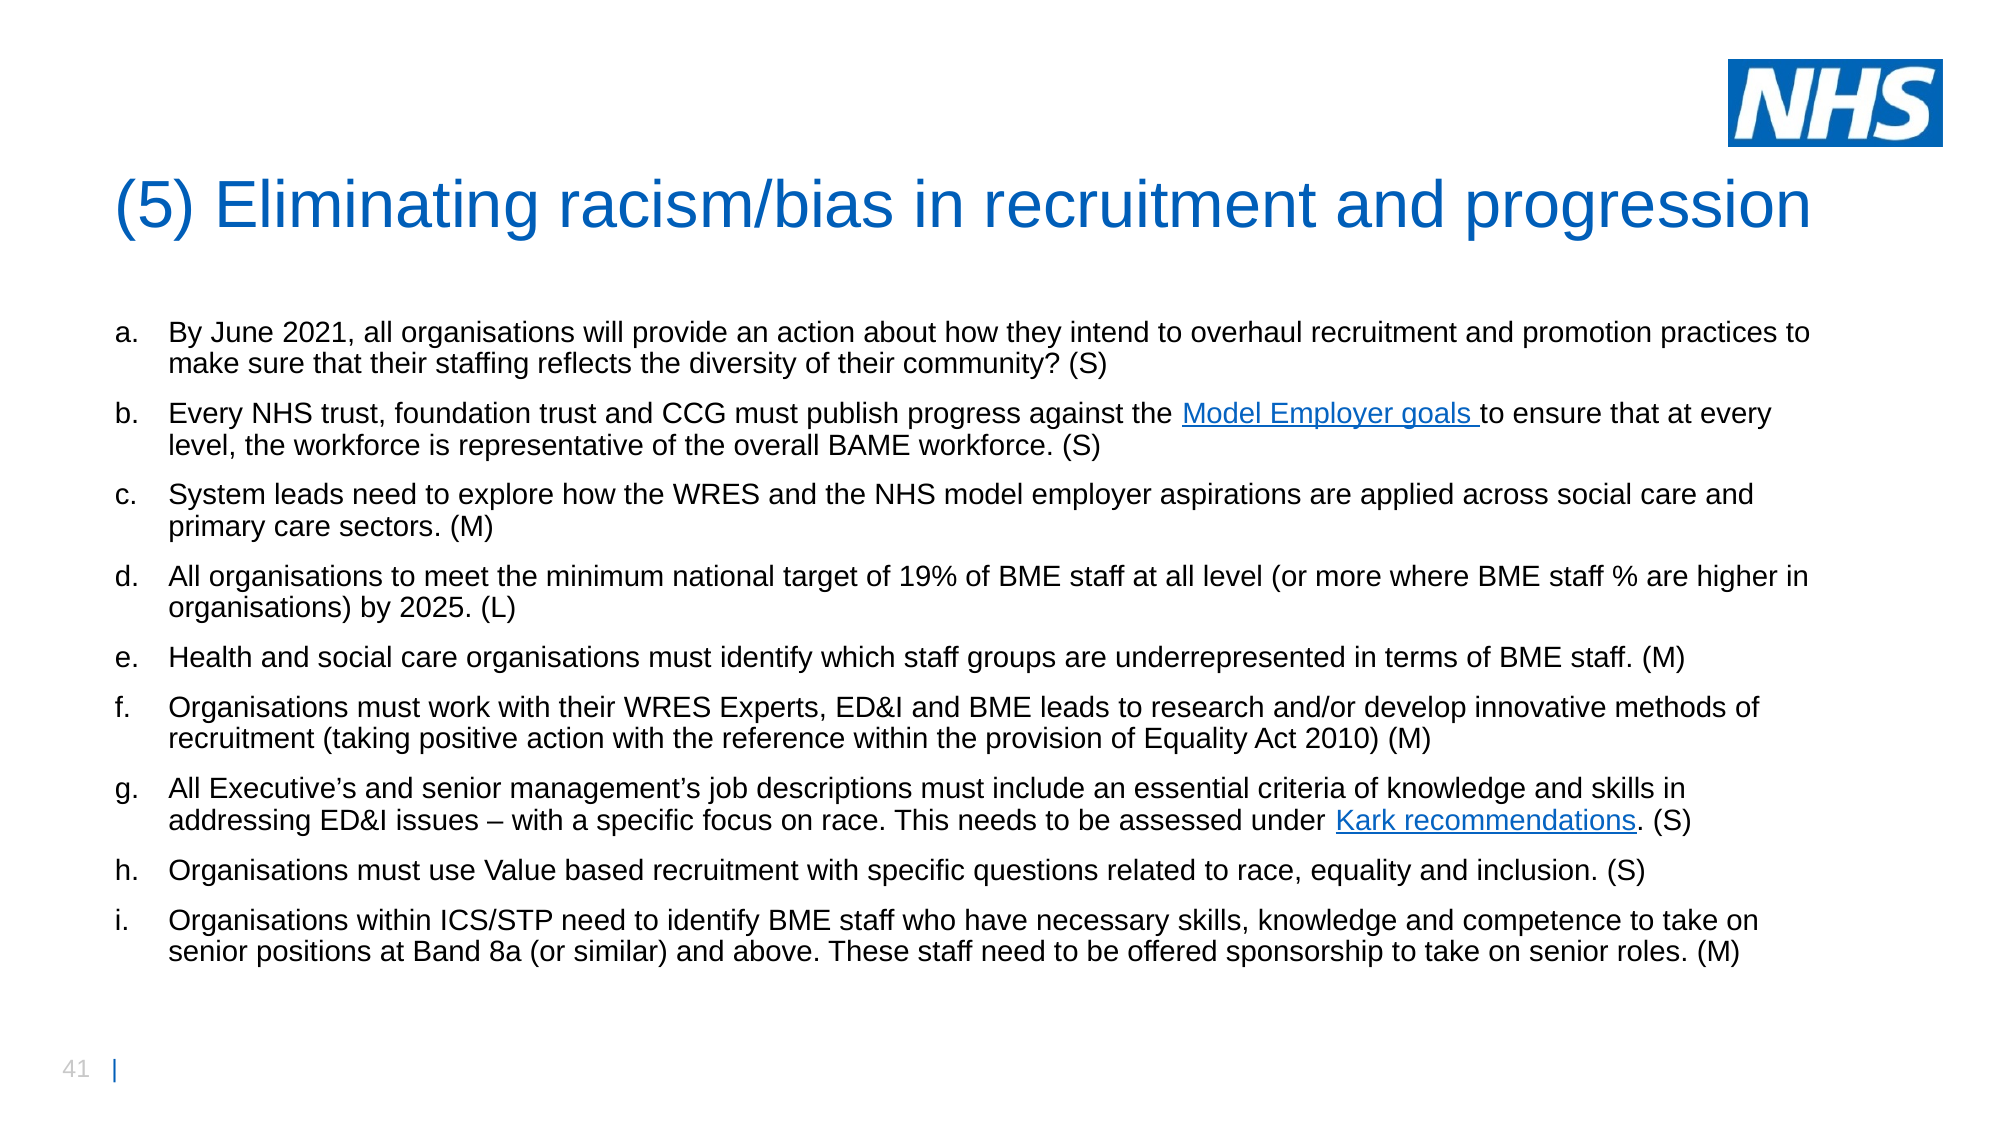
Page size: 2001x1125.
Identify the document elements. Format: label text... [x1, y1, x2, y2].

title (5) Eliminating racism/bias in recruitment and progression [99, 155, 1846, 255]
picture [1728, 59, 1943, 147]
list By June 2021, all organisations will provide an action about how they intend to overhaul recruitment and promotion practices to make sure that their staffing reflects the diversity of their community? (S) Every NHS trust, foundation trust and CCG must publish progress against the Model Employer goals to ensure that at every level, the workforce is representative of the overall BAME workforce. (S) System leads need to explore how the WRES and the NHS model employer aspirations are applied across social care and primary care sectors. (M) All organisations to meet the minimum national target of 19% of BME staff at all level (or more where BME staff % are higher in organisations) by 2025. (L) Health and social care organisations must identify which staff groups are underrepresented in terms of BME staff. (M) Organisations must work with their WRES Experts, ED&I and BME leads to research and/or develop innovative methods of recruitment (taking positive action with the reference within the provision of Equality Act 2010) (M) All Executive’s and senior management’s job descriptions must include an essential criteria of knowledge and skills in addressing ED&I issues – with a specific focus on race. This needs to be assessed under Kark recommendations. (S) Organisations must use Value based recruitment with specific questions related to race, equality and inclusion. (S) Organisations within ICS/STP need to identify BME staff who have necessary skills, knowledge and competence to take on senior positions at Band 8a (or similar) and above. These staff need to be offered sponsorship to take on senior roles. (M) [99, 255, 1846, 992]
